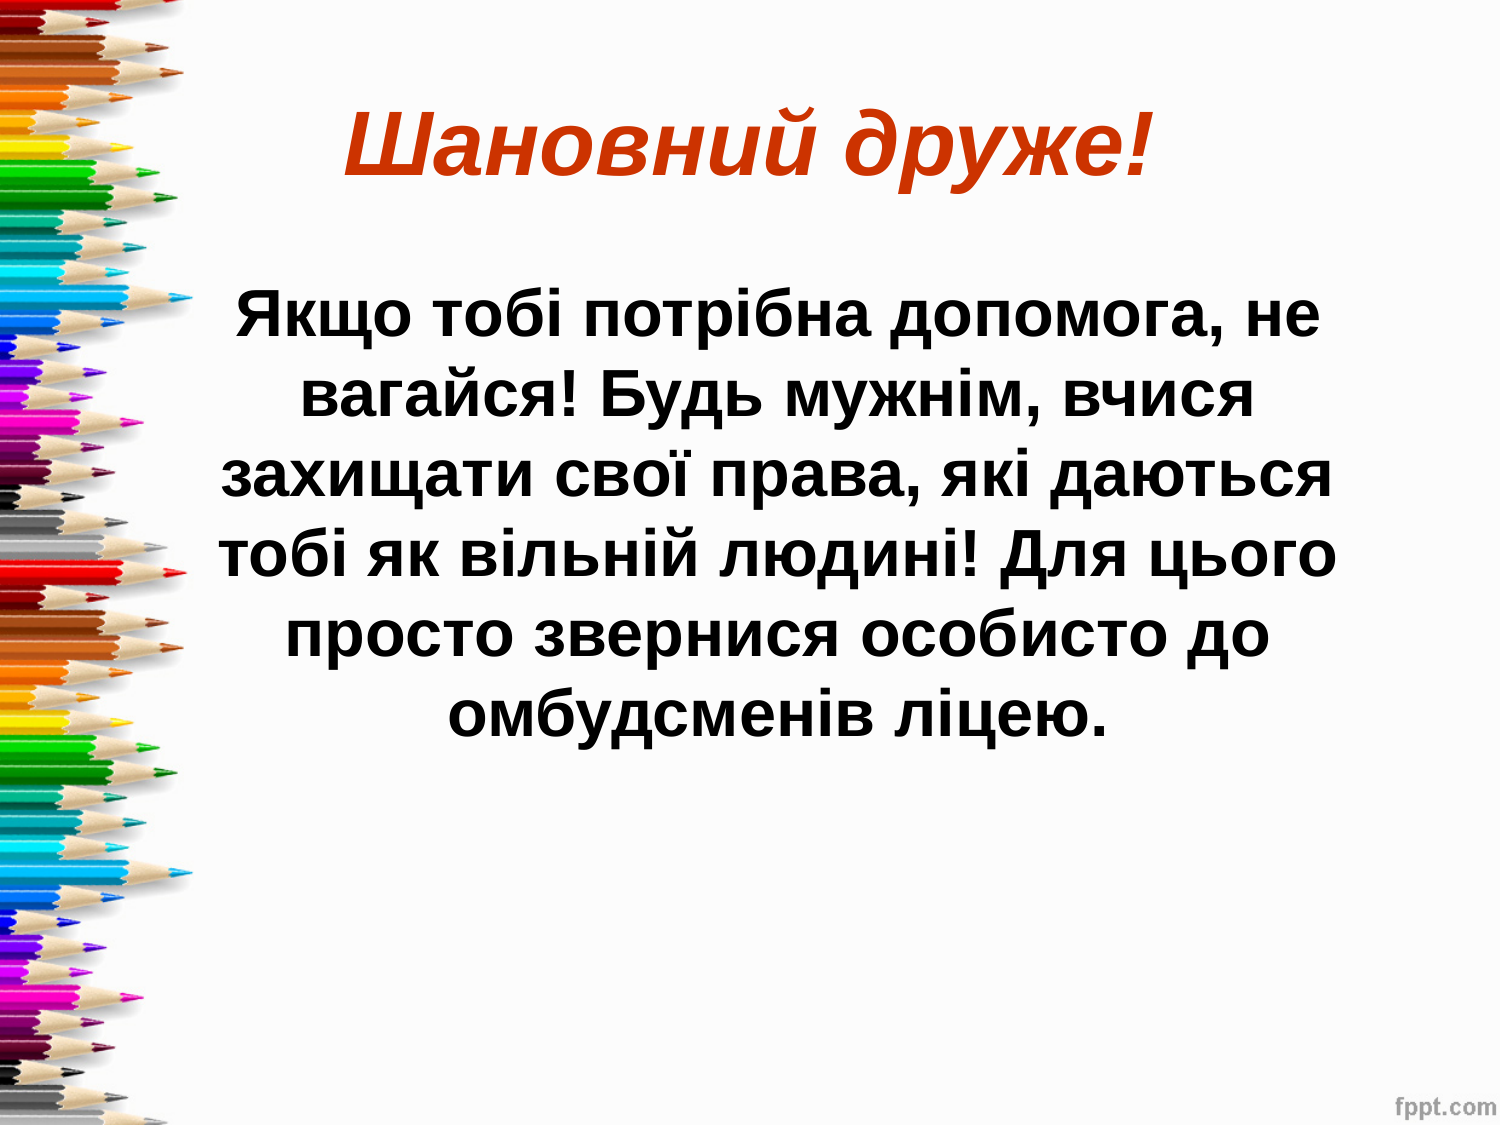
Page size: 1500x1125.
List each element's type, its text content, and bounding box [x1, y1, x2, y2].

list Якщо тобі потрібна допомога, не вагайся! Будь мужнім, вчися захищати свої права, які даються тобі як вільній людині! Для цього просто звернися особисто до омбудсменів ліцею. [75, 262, 1425, 1005]
title Шановний друже! [75, 45, 1425, 233]
picture [0, 0, 1500, 1125]
picture [0, 309, 75, 860]
